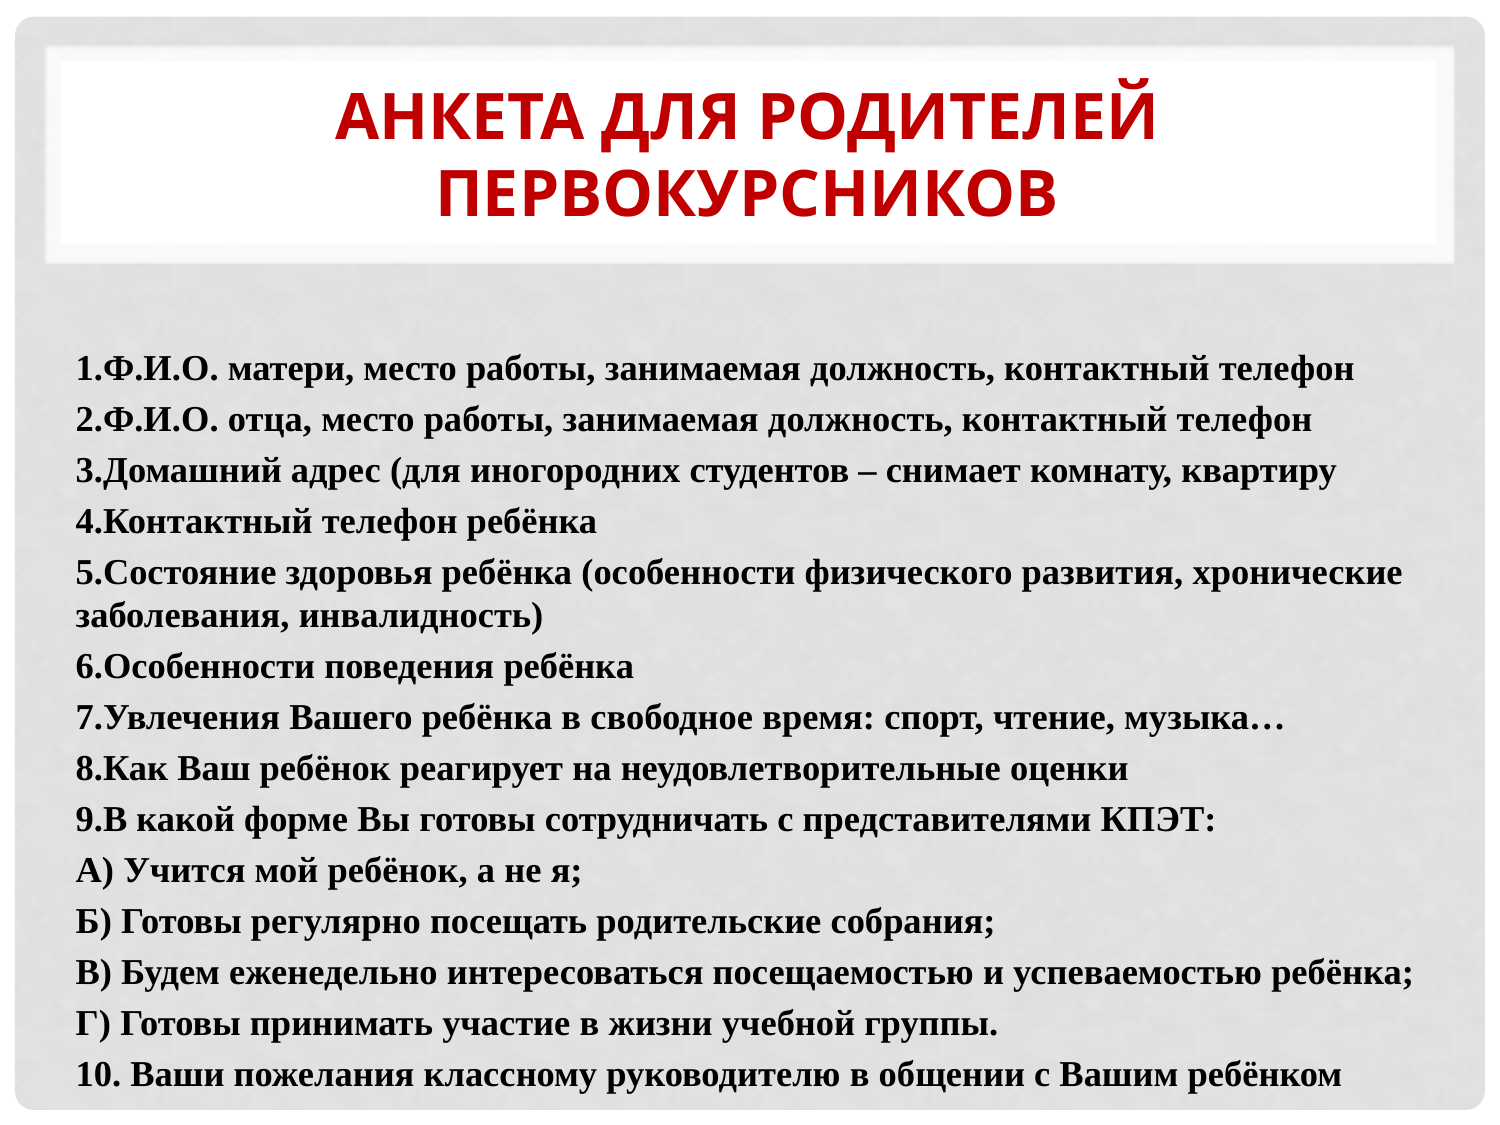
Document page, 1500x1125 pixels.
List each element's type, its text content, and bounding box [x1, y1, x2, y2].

title АНКЕТА ДЛЯ РОДИТЕЛЕЙ ПЕРВОКУРСНИКОВ [69, 66, 1425, 238]
list 1.Ф.И.О. матери, место работы, занимаемая должность, контактный телефон 2.Ф.И.О. отца, место работы, занимаемая должность, контактный телефон 3.Домашний адрес (для иногородних студентов – снимает комнату, квартиру 4.Контактный телефон ребёнка 5.Состояние здоровья ребёнка (особенности физического развития, хронические заболевания, инвалидность) 6.Особенности поведения ребёнка 7.Увлечения Вашего ребёнка в свободное время: спорт, чтение, музыка… 8.Как Ваш ребёнок реагирует на неудовлетворительные оценки 9.В какой форме Вы готовы сотрудничать с представителями КПЭТ: А) Учится мой ребёнок, а не я; Б) Готовы регулярно посещать родительские собрания; В) Будем еженедельно интересоваться посещаемостью и успеваемостью ребёнка; Г) Готовы принимать участие в жизни учебной группы. 10. Ваши пожелания классному руководителю в общении с Вашим ребёнком [41, 287, 1472, 1108]
